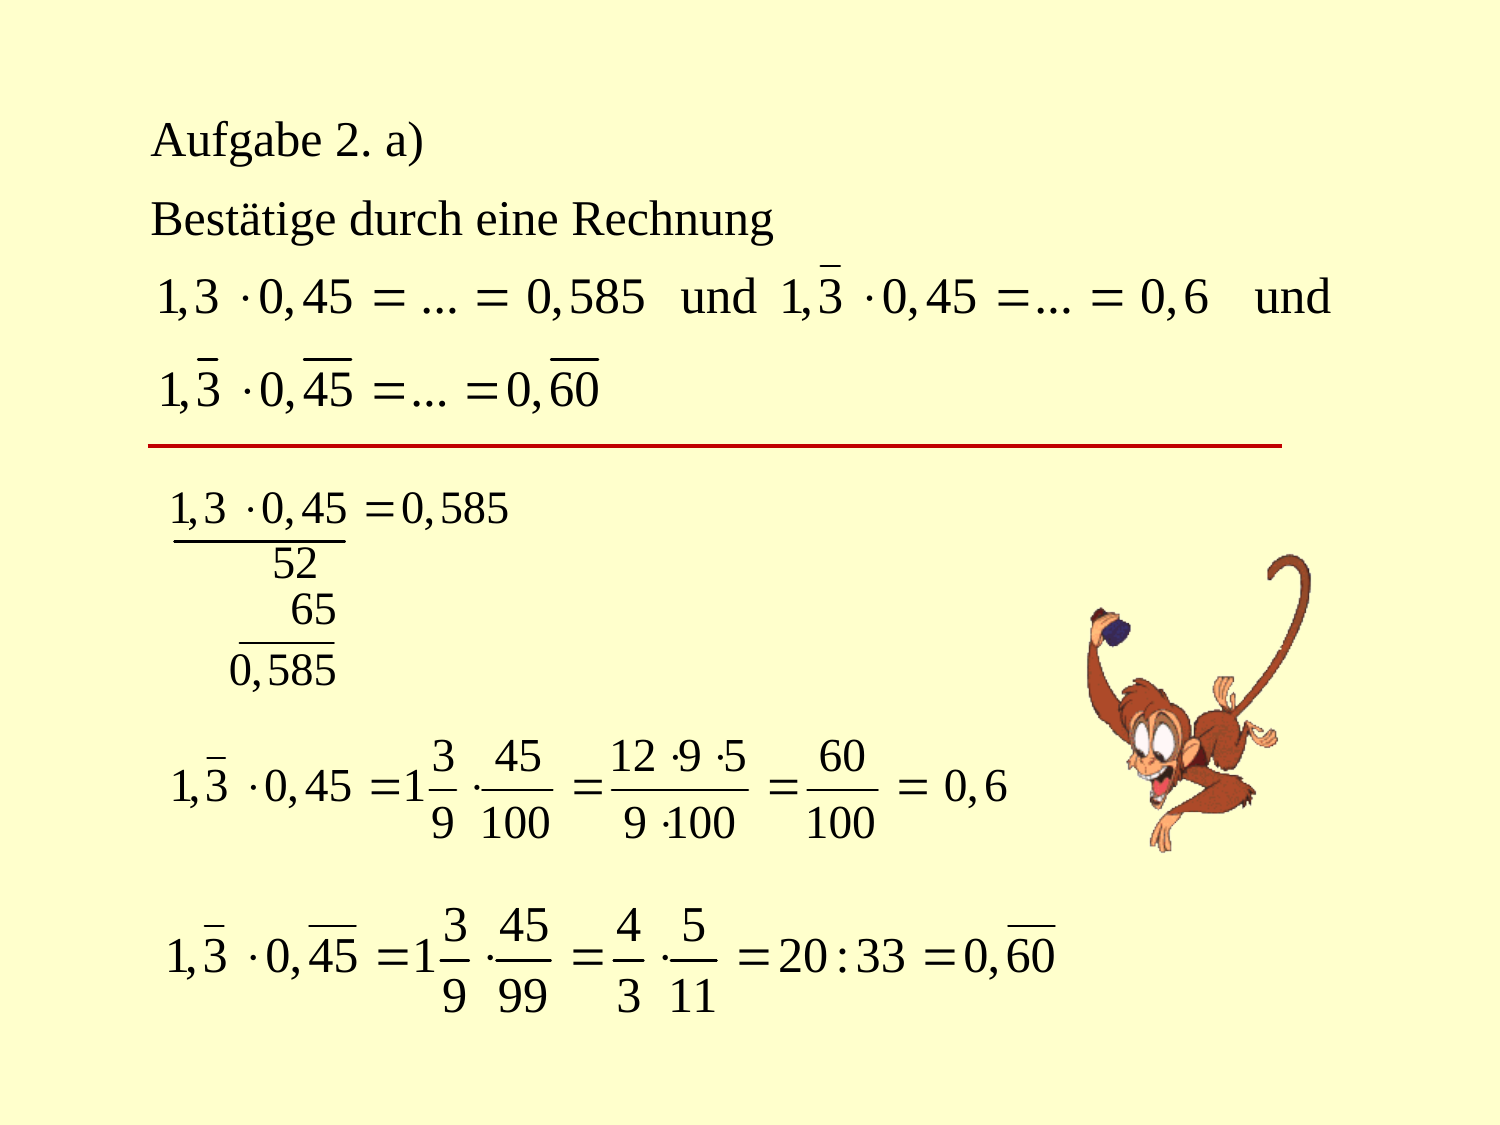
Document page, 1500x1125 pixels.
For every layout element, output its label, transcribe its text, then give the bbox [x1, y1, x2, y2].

picture [162, 892, 1065, 1024]
picture [40, 479, 614, 705]
picture [1081, 550, 1317, 858]
picture [167, 726, 1026, 850]
text_box Bestätige durch eine Rechnung [135, 177, 1058, 253]
picture [153, 253, 1341, 336]
picture [155, 347, 636, 429]
text_box Aufgabe 2. a) [135, 99, 1199, 174]
